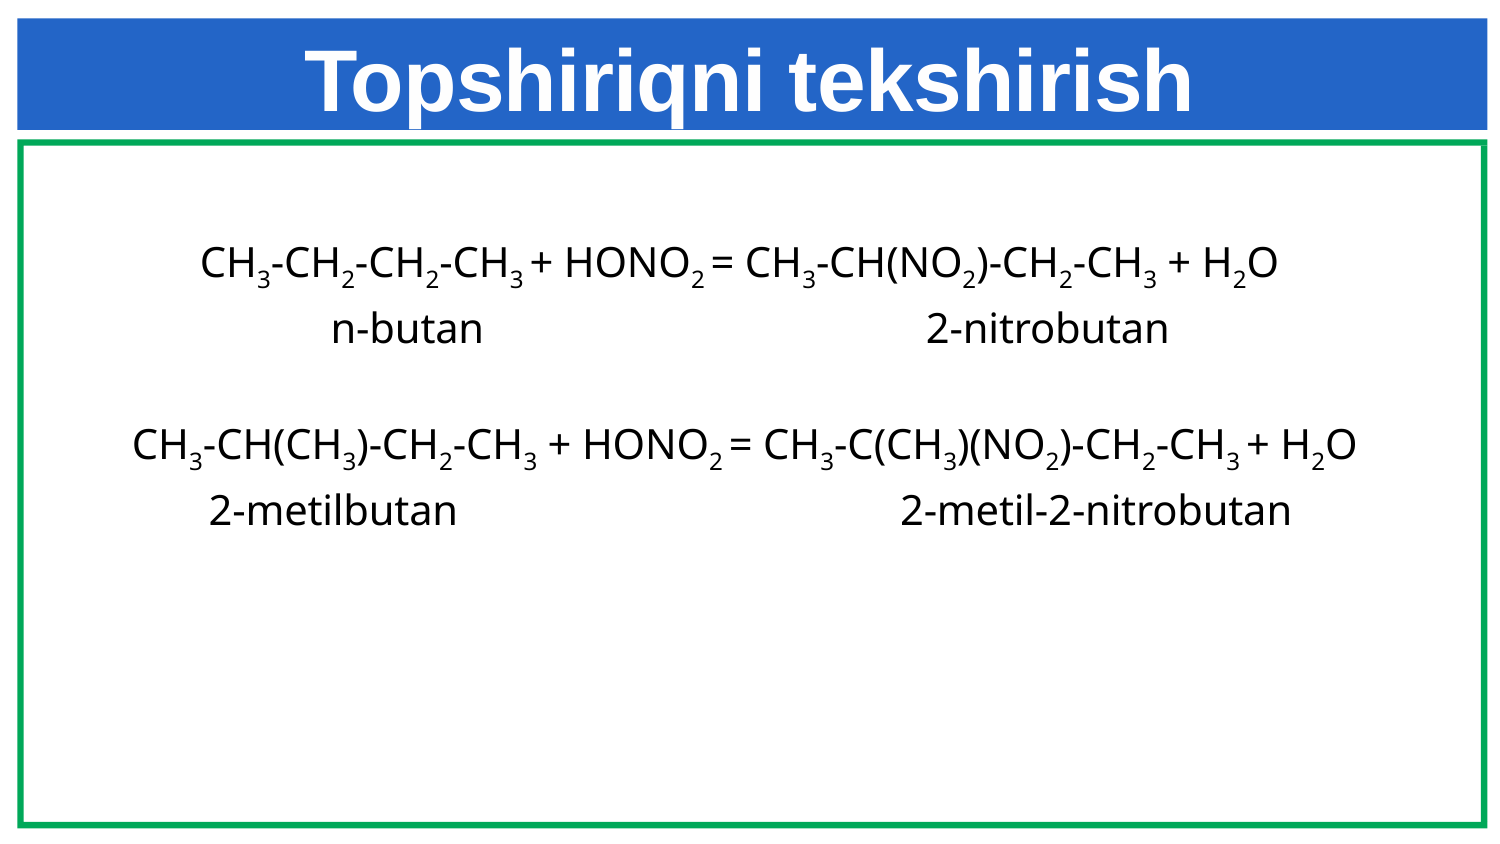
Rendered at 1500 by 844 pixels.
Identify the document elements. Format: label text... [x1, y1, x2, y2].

title Topshiriqni tekshirish [112, 34, 1388, 135]
list CH3-CH2-CH2-CH3 + HONO2 = CH3-CH(NO2)-CH2-CH3 + H2O n-butan 2-nitrobutan CH3-CH(CH3)-CH2-CH3 + HONO2 = CH3-C(CH3)(NO2)-CH2-CH3 + H2O 2-metilbutan 2-metil-2-nitrobutan [35, 236, 1465, 529]
